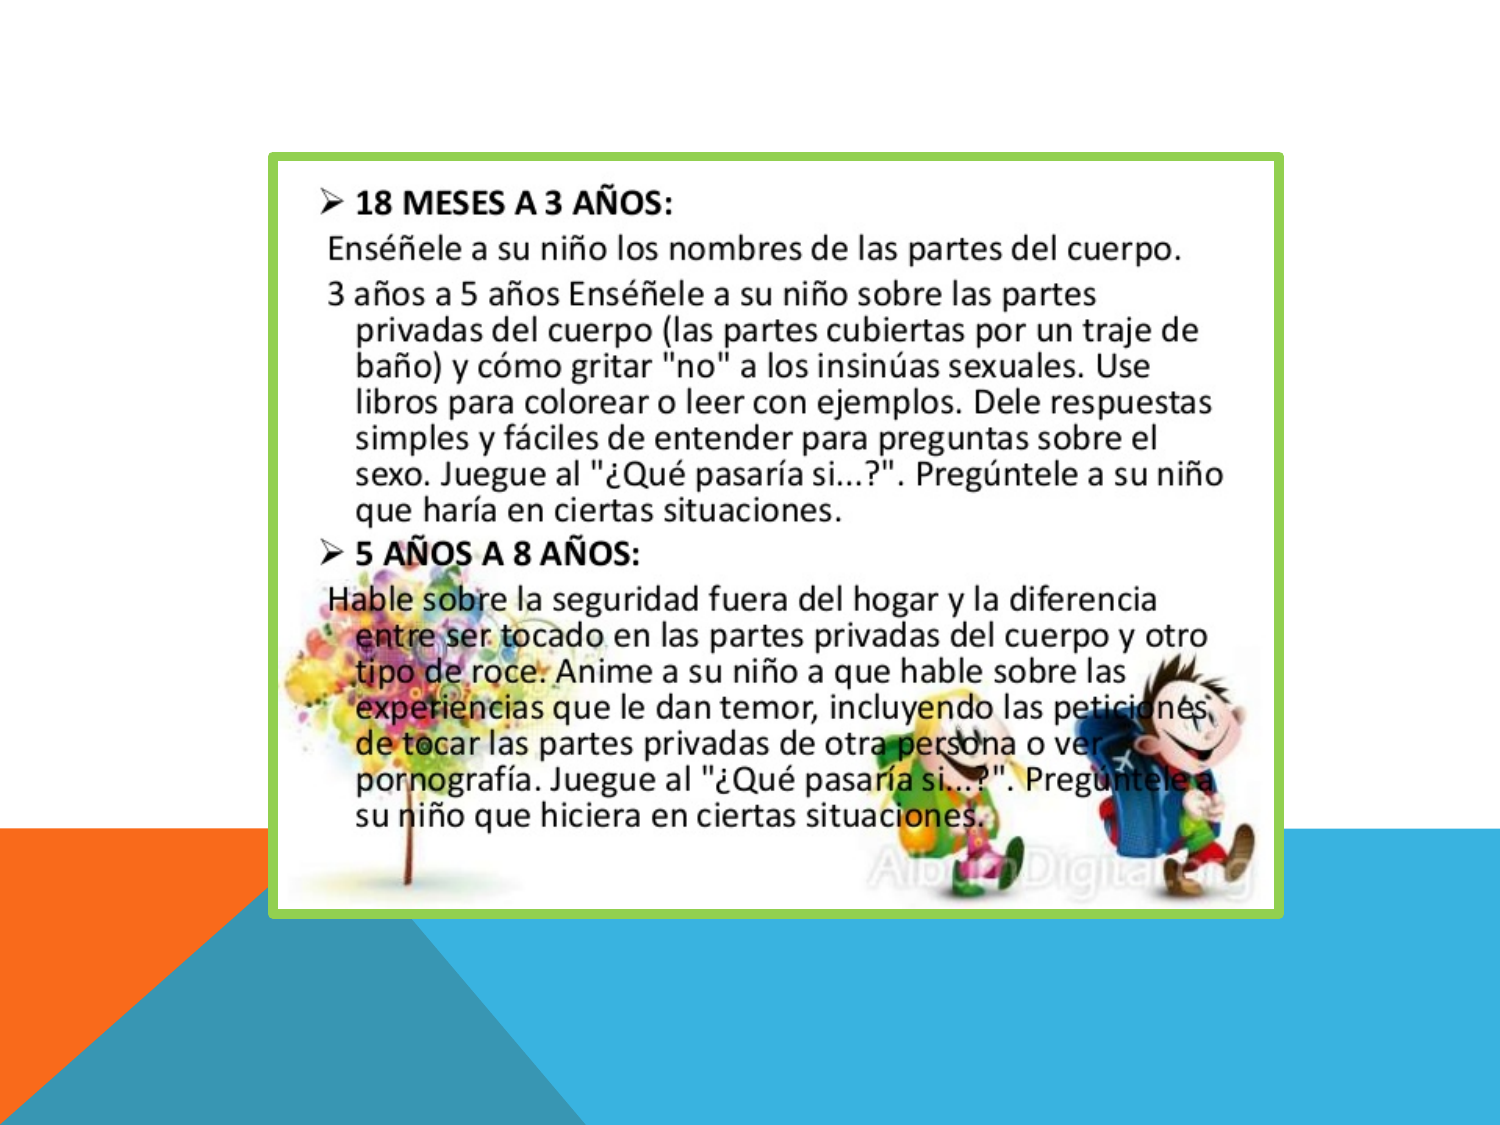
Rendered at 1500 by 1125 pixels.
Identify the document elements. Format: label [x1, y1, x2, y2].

picture [277, 160, 1275, 910]
